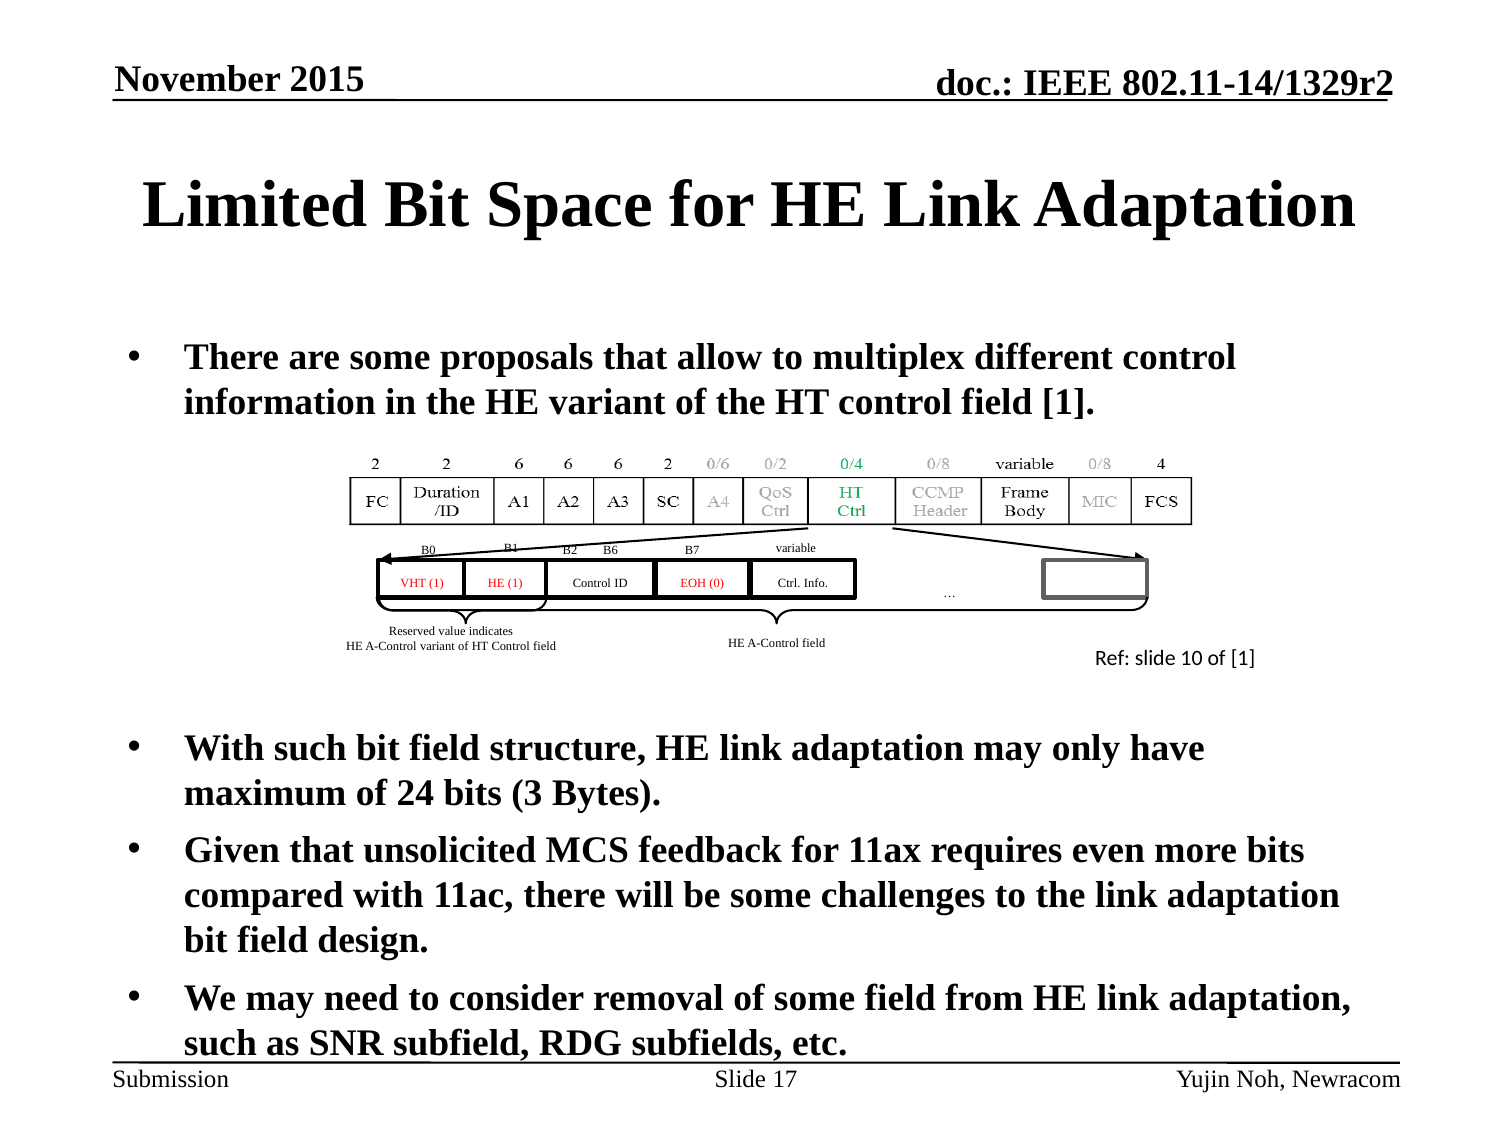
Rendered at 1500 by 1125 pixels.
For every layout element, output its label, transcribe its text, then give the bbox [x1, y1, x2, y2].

slide_number Slide 17 [712, 1061, 800, 1123]
list There are some proposals that allow to multiplex different control information in the HE variant of the HT control field [1]. With such bit field structure, HE link adaptation may only have maximum of 24 bits (3 Bytes). Given that unsolicited MCS feedback for 11ax requires even more bits compared with 11ac, there will be some challenges to the link adaptation bit field design. We may need to consider removal of some field from HE link adaptation, such as SNR subfield, RDG subfields, etc. [112, 324, 1388, 1000]
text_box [330, 449, 1193, 662]
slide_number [114, 54, 423, 100]
footer Yujin Noh, Newracom [878, 1061, 1402, 1093]
text_box Ref: slide 10 of [1] [1080, 636, 1271, 678]
title Limited Bit Space for HE Link Adaptation [112, 112, 1388, 288]
